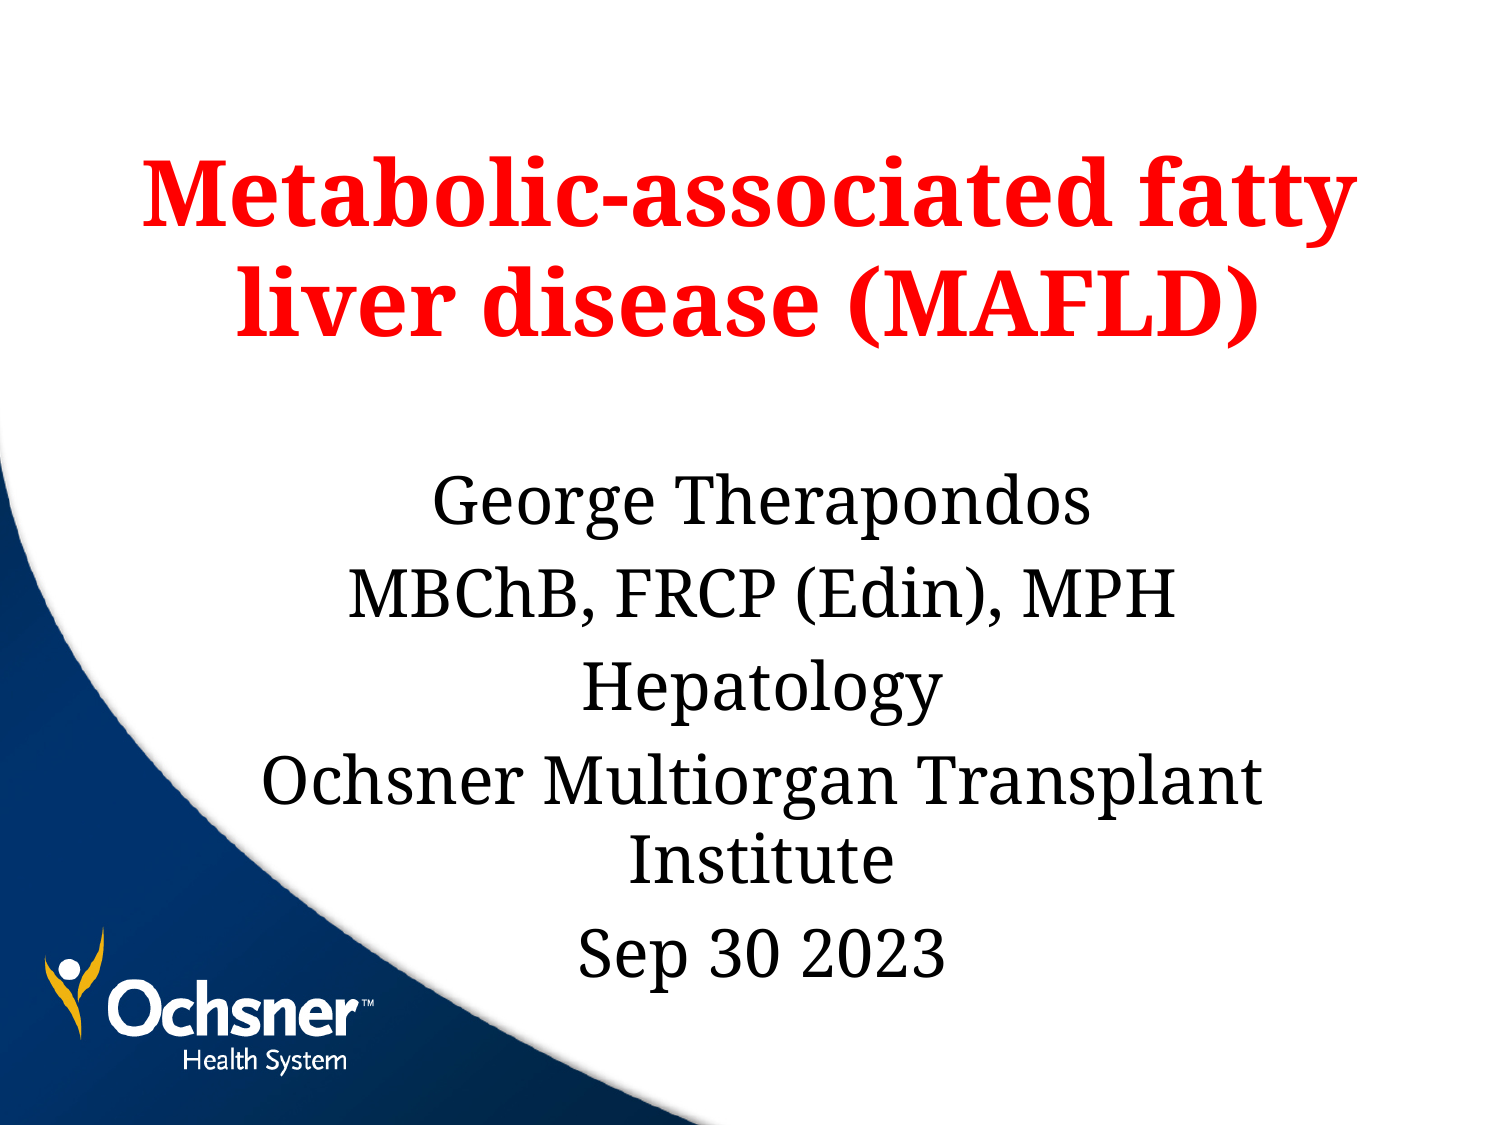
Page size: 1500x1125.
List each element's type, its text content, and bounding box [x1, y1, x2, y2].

title Metabolic-associated fatty liver disease (MAFLD) [112, 87, 1388, 403]
subtitle George Therapondos MBChB, FRCP (Edin), MPH Hepatology Ochsner Multiorgan Transplant Institute Sep 30 2023 [237, 450, 1288, 1025]
picture [0, 0, 1500, 1125]
